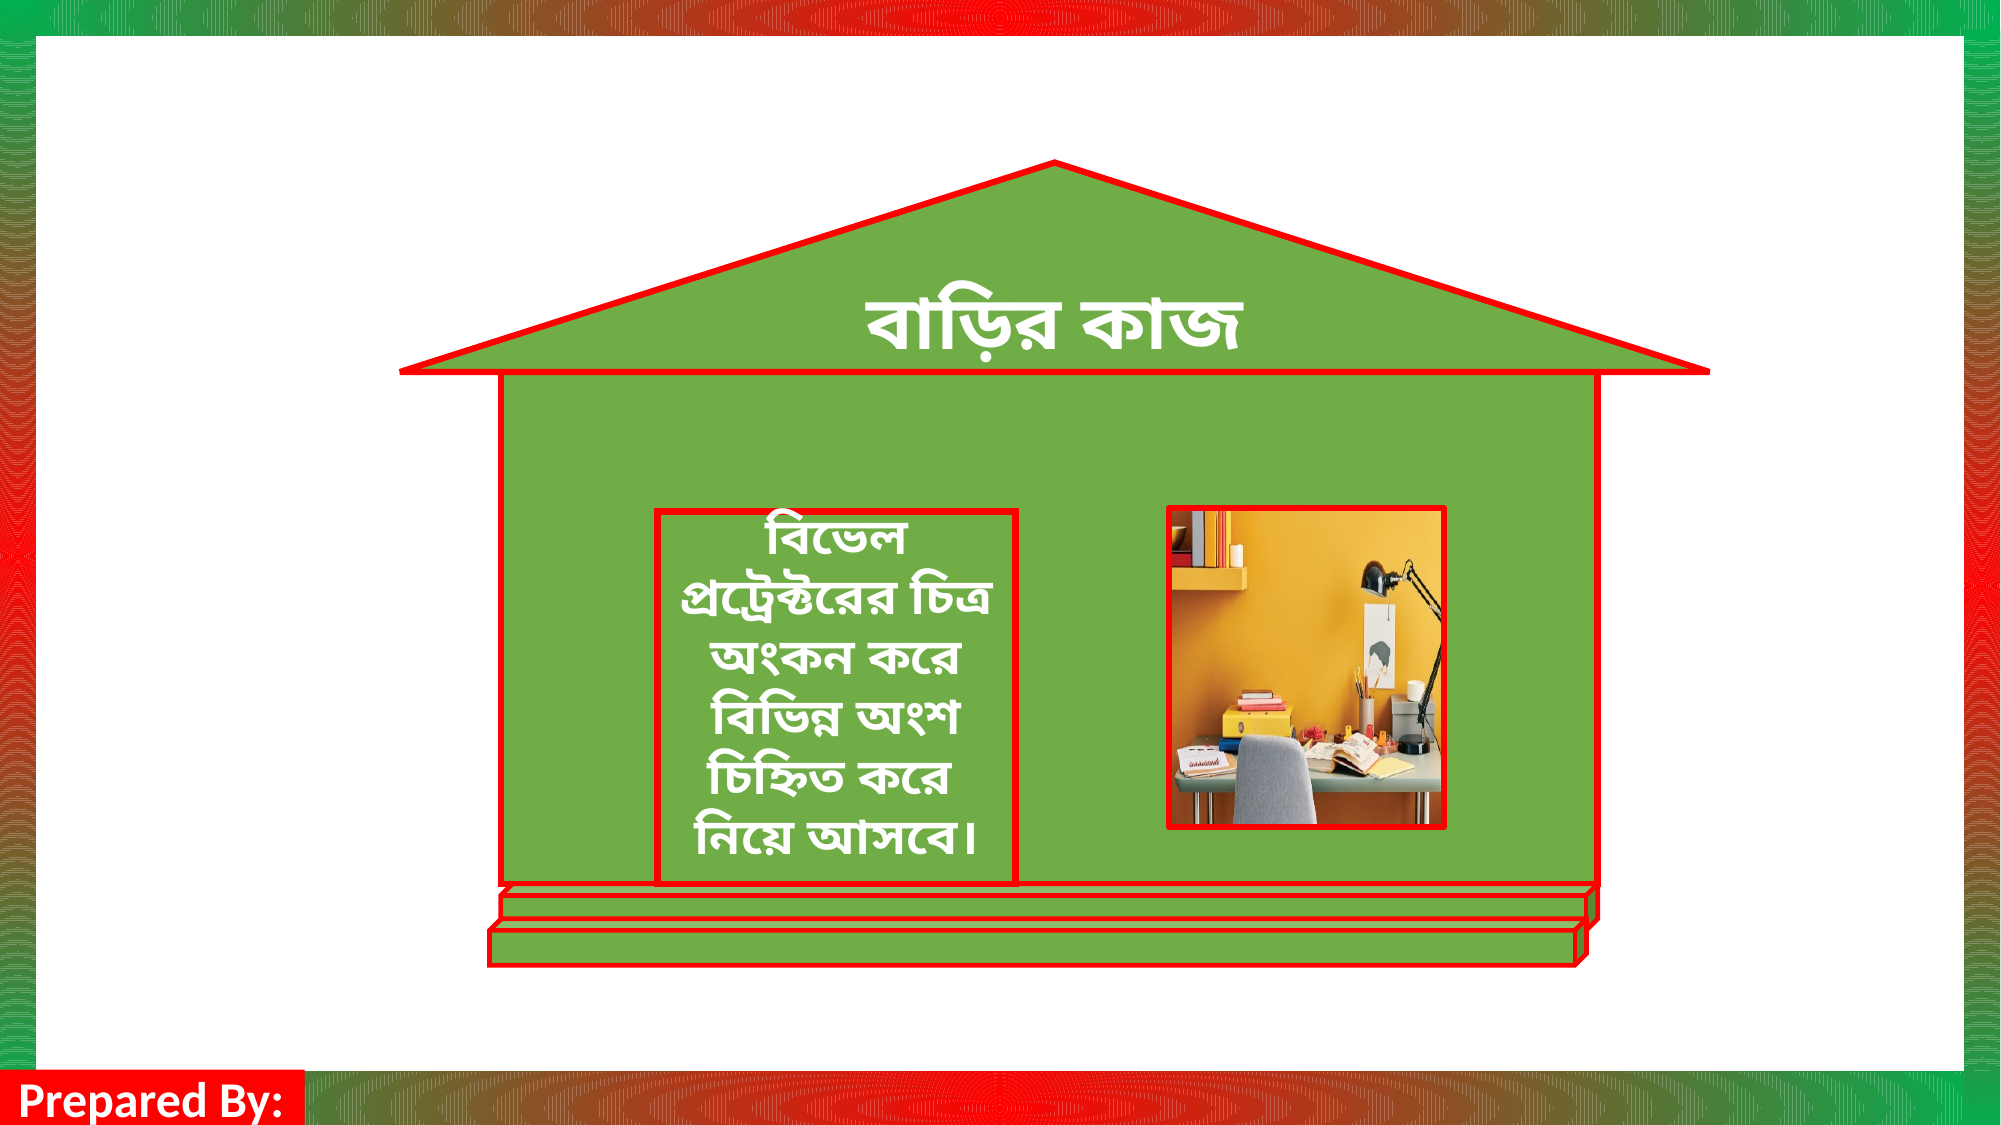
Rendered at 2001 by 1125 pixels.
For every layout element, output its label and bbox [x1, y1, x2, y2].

picture [1172, 511, 1441, 824]
text_box [399, 162, 1710, 966]
